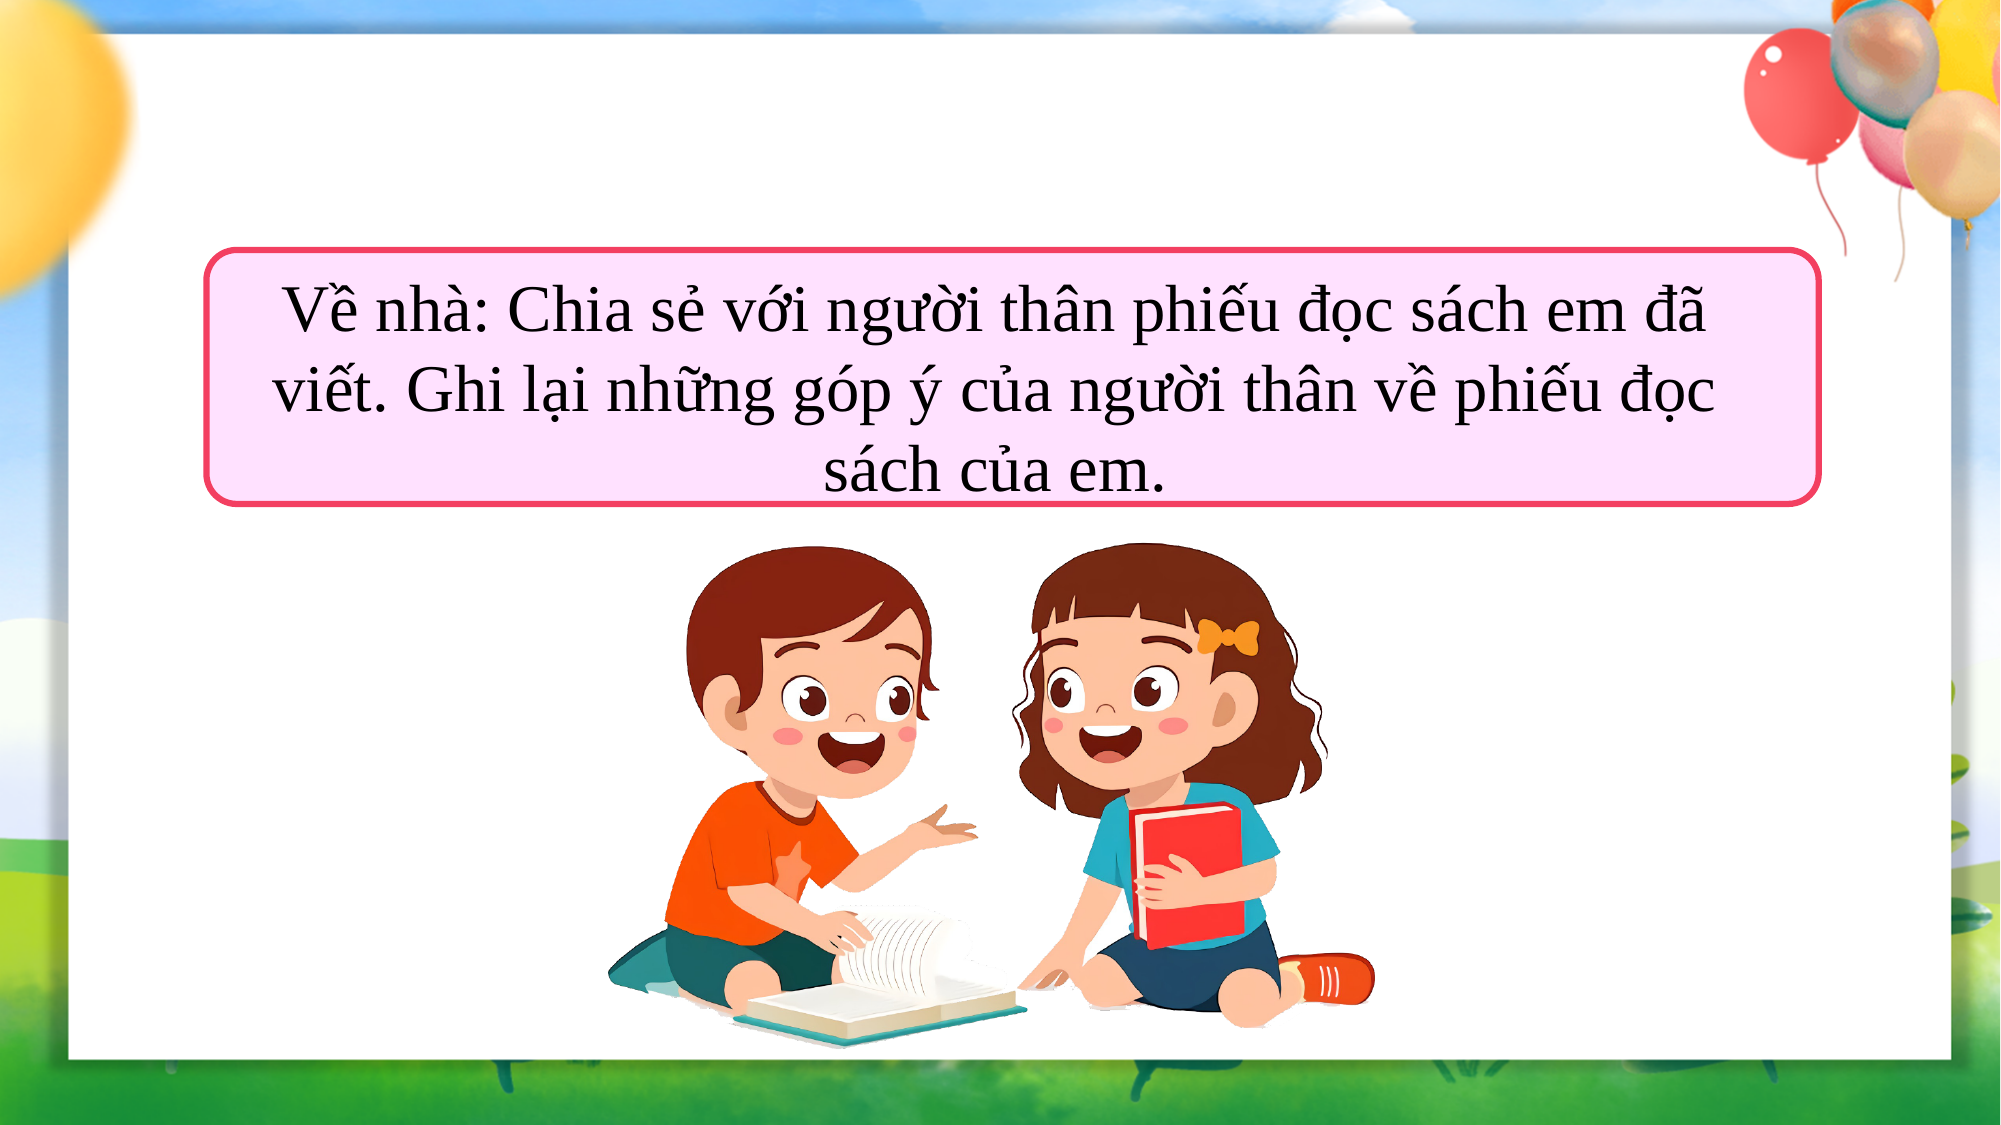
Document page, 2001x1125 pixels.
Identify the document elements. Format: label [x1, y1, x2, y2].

text_box [206, 249, 1819, 515]
picture [0, 0, 2001, 1125]
